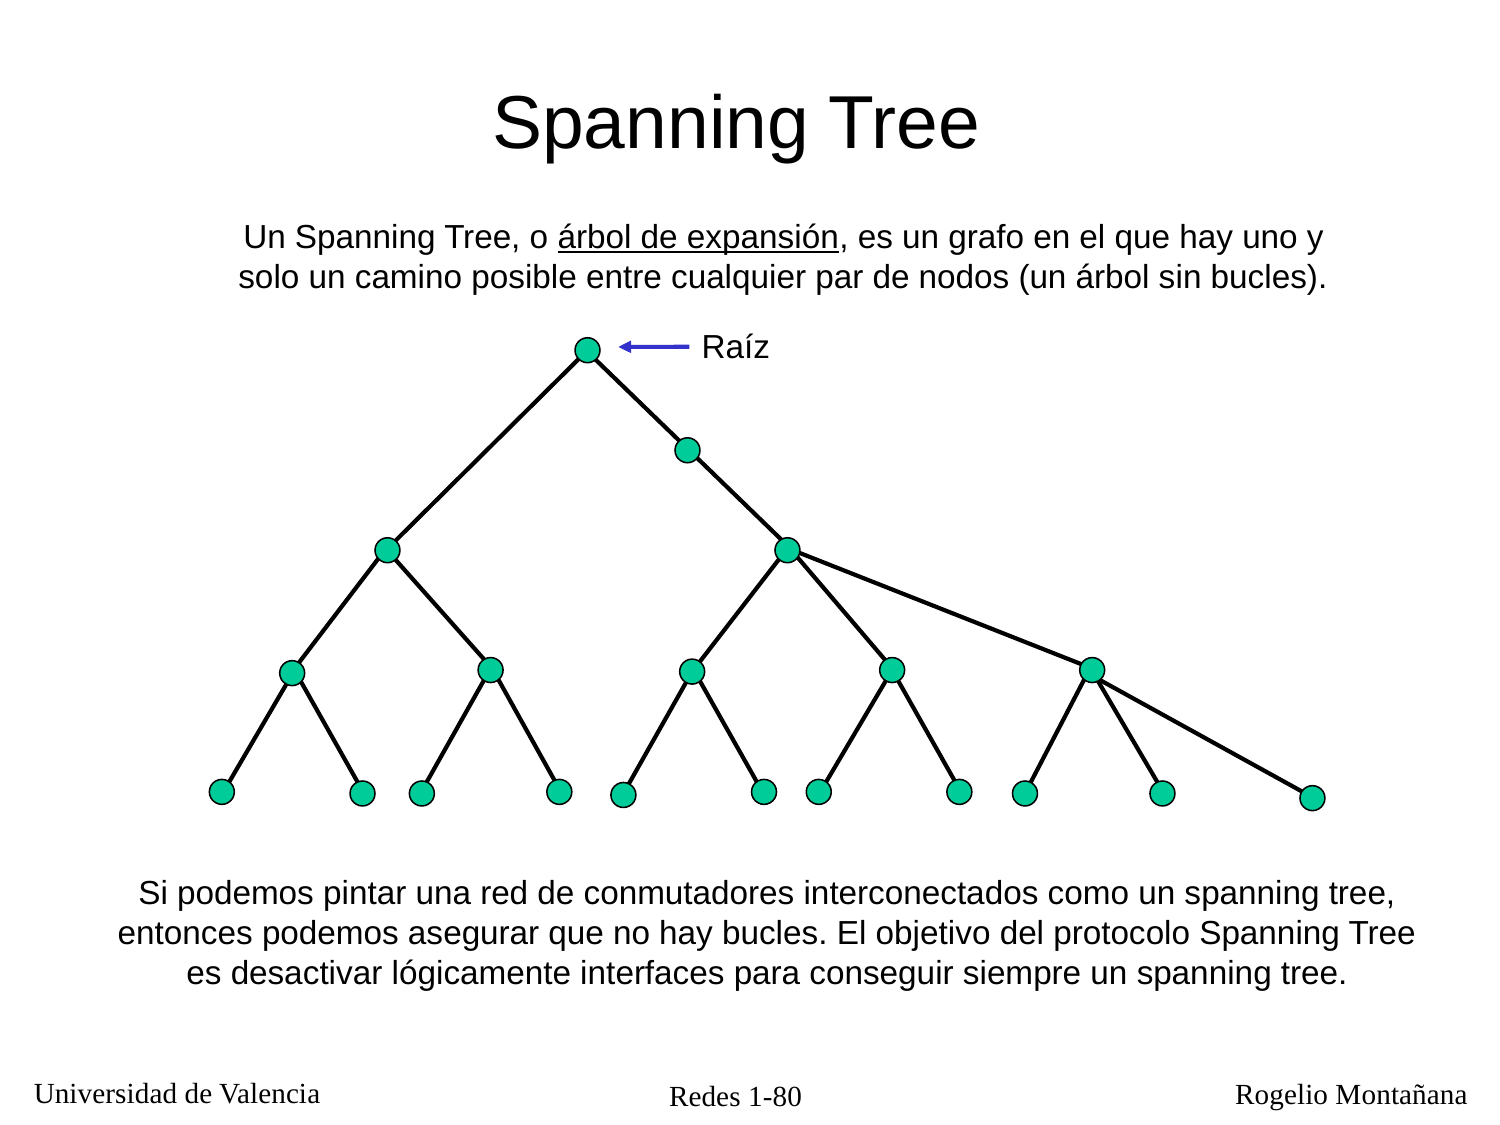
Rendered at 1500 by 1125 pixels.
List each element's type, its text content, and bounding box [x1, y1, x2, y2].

text_box Si podemos pintar una red de conmutadores interconectados como un spanning tree, entonces podemos asegurar que no hay bucles. El objetivo del protocolo Spanning Tree es desactivar lógicamente interfaces para conseguir siempre un spanning tree. [100, 863, 1436, 999]
text_box [209, 779, 235, 805]
text_box [946, 779, 972, 805]
text_box [546, 779, 572, 805]
text_box [679, 659, 705, 685]
text_box [1149, 781, 1175, 806]
text_box [575, 337, 601, 363]
text_box [1299, 785, 1325, 811]
text_box [375, 537, 400, 563]
text_box [409, 781, 435, 806]
text_box Spanning Tree [230, 66, 1243, 172]
text_box Un Spanning Tree, o árbol de expansión, es un grafo en el que hay uno y solo un camino posible entre cualquier par de nodos (un árbol sin bucles). [215, 207, 1353, 303]
text_box [675, 437, 700, 463]
text_box [806, 779, 832, 805]
text_box Raíz [686, 318, 786, 373]
text_box [879, 657, 905, 683]
text_box [610, 782, 636, 808]
text_box [618, 340, 690, 354]
text_box [1012, 781, 1038, 806]
text_box [279, 660, 305, 686]
text_box [350, 781, 376, 806]
text_box [751, 779, 777, 805]
text_box [478, 657, 504, 683]
text_box [774, 537, 800, 563]
text_box [1079, 657, 1105, 683]
